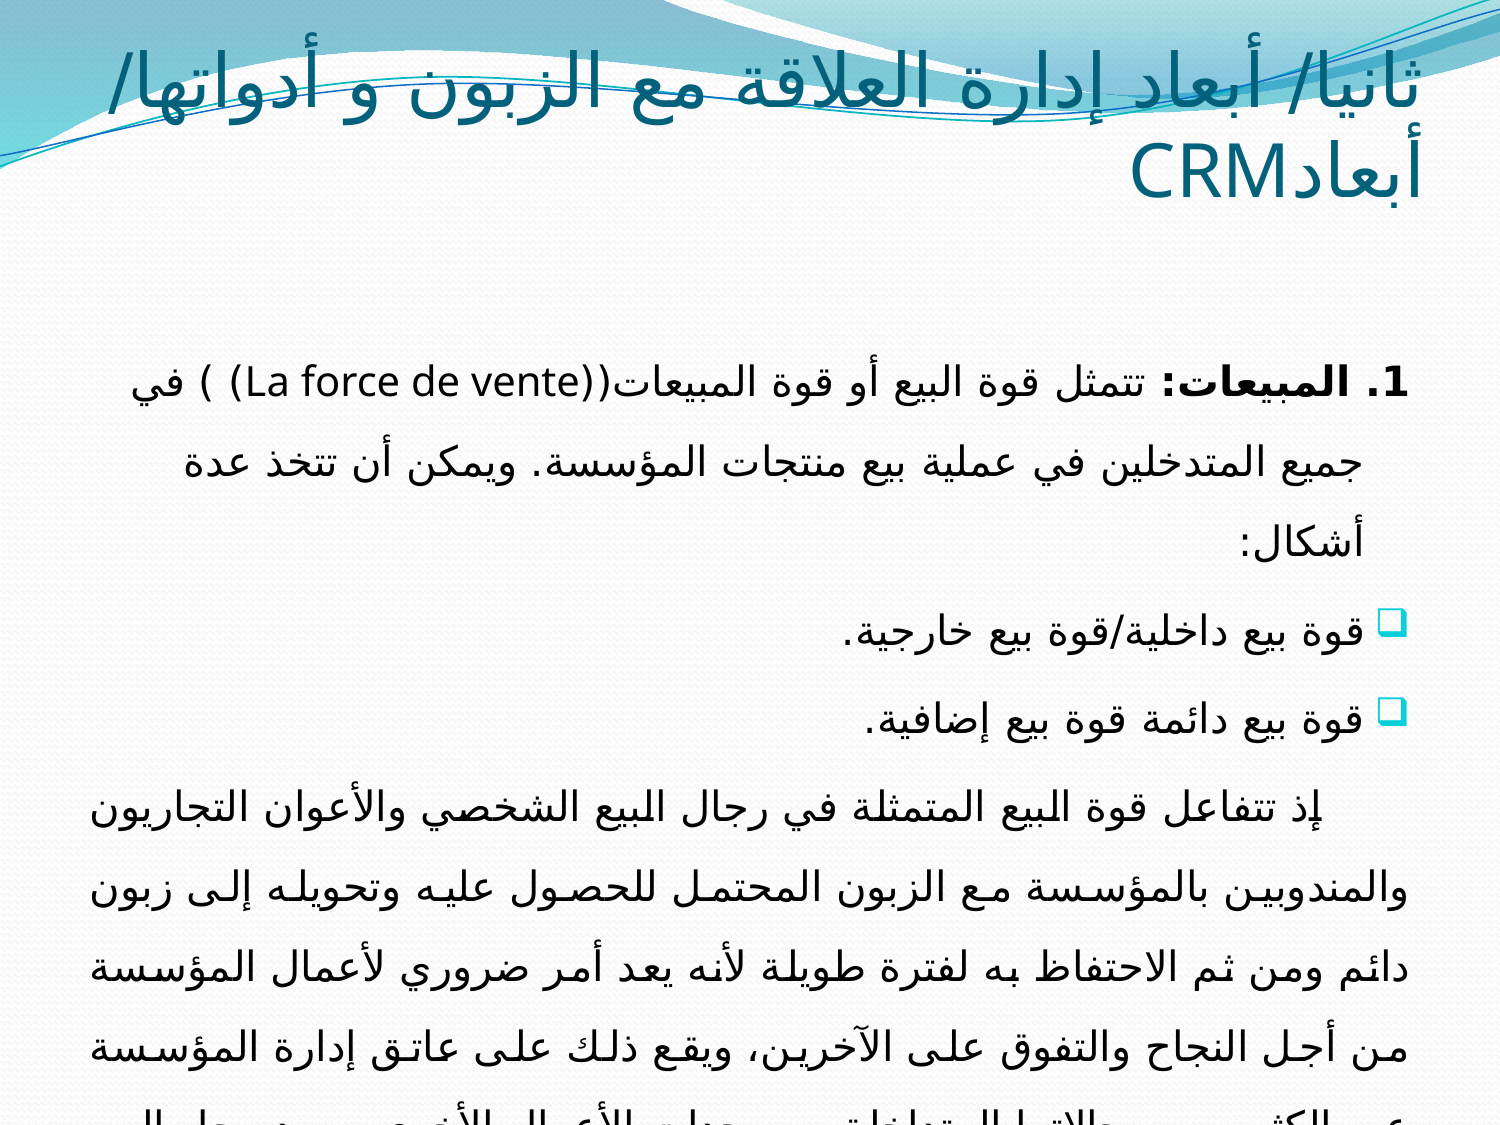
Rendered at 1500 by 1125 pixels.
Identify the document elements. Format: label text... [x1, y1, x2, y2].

list 1. المبيعات: تتمثل قوة البيع أو قوة المبيعات((La force de vente) ) في جميع المتدخلين في عملية بيع منتجات المؤسسة. ويمكن أن تتخذ عدة أشكال: قوة بيع داخلية/قوة بيع خارجية. قوة بيع دائمة قوة بيع إضافية. إذ تتفاعل قوة البيع المتمثلة في رجال البيع الشخصي والأعوان التجاريون والمندوبين بالمؤسسة مع الزبون المحتمل للحصول عليه وتحويله إلى زبون دائم ومن ثم الاحتفاظ به لفترة طويلة لأنه يعد أمر ضروري لأعمال المؤسسة من أجل النجاح والتفوق على الآخرين، ويقع ذلك على عاتق إدارة المؤسسة عبر الكثير من مجالاتها المتداخلة مع وحدات الأعمال الأخرى. ويعد رجل البيع مصدرا مهما للمعلومات الأساسية، فينبغي أن يمتلك الأدوات والآليات الحديثة والمبدعة للحصول على معلومات حول الزبون وخاصة فيما يتعلق بحاجاته ورغباته وتوقعاته. [75, 317, 1425, 1038]
title ثانيا/ أبعاد إدارة العلاقة مع الزبون و أدواتها/ أبعادCRM [75, 115, 1425, 303]
